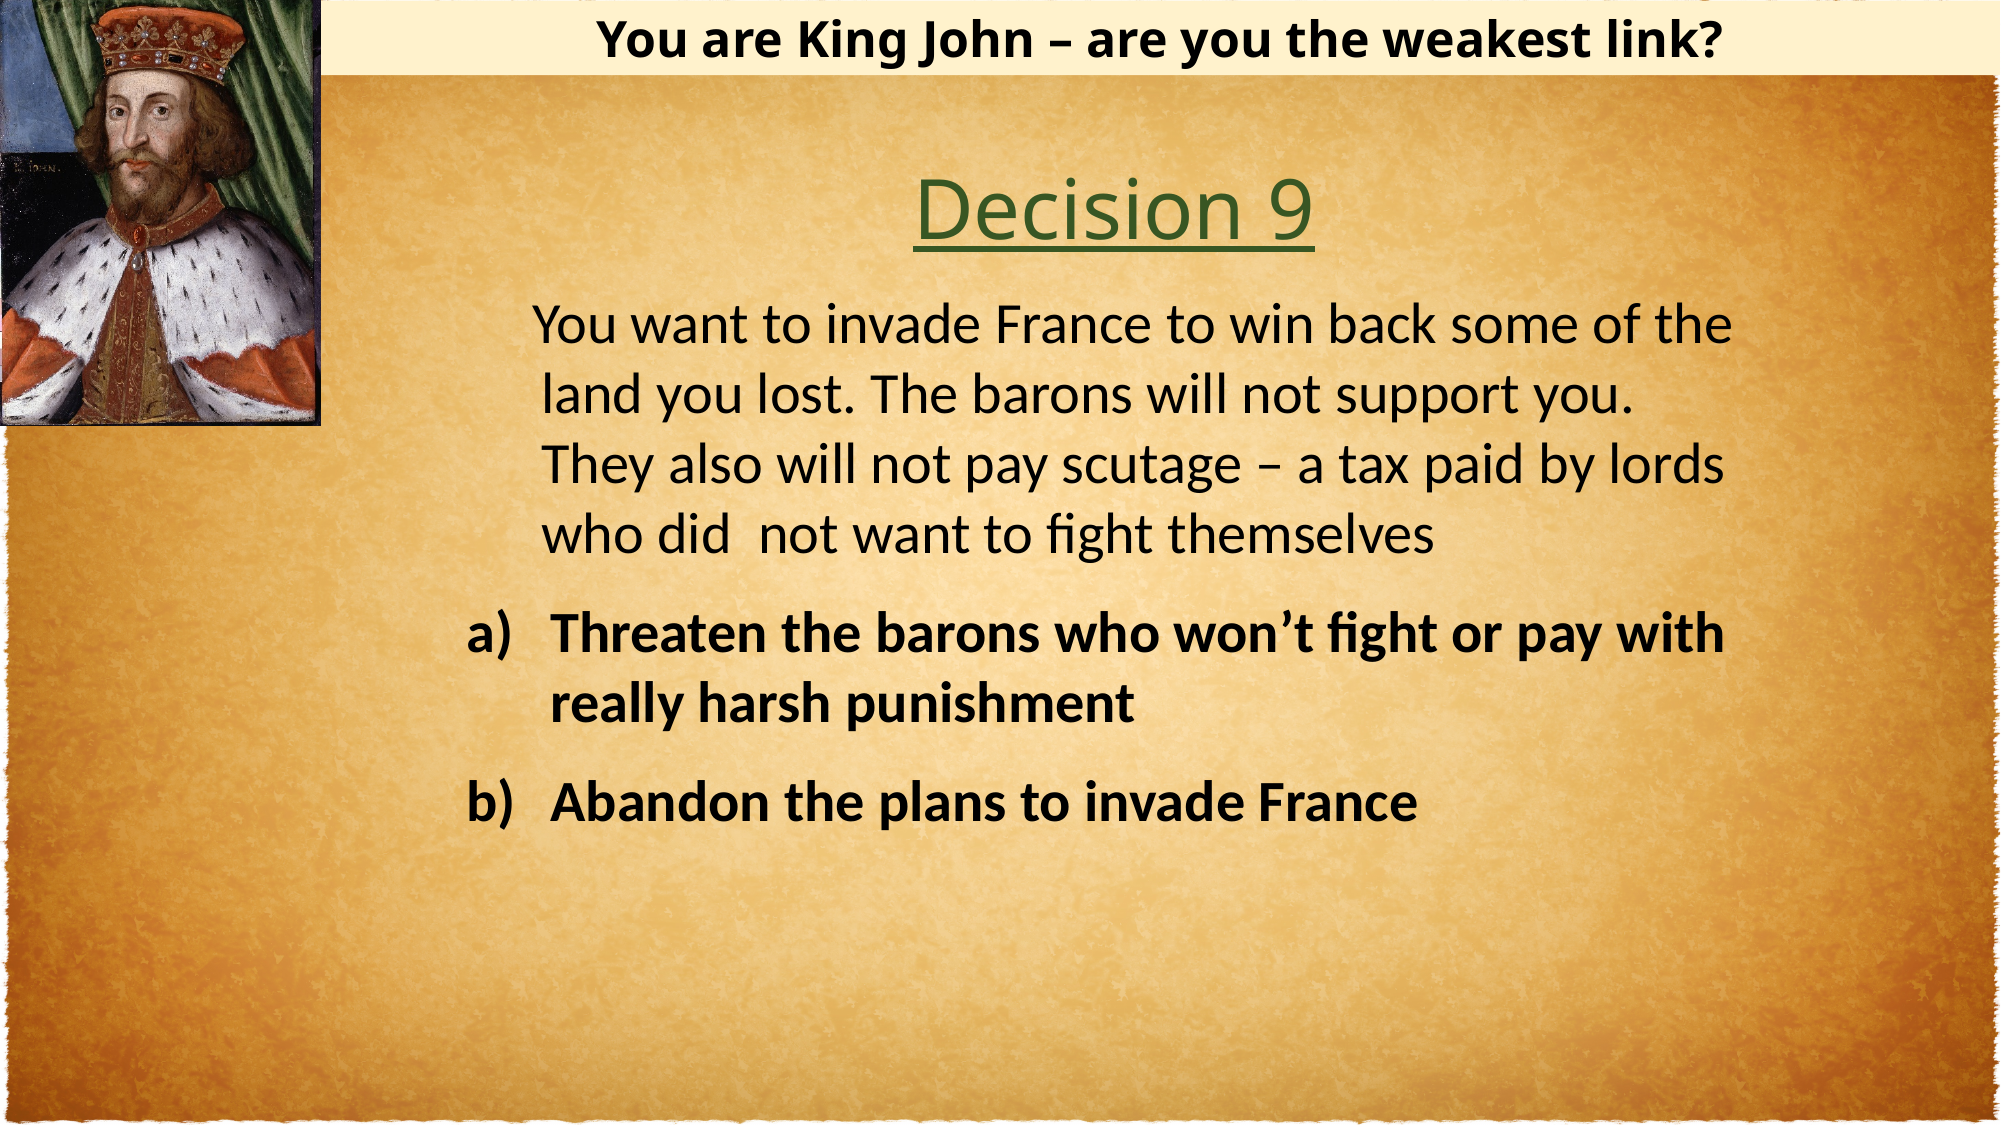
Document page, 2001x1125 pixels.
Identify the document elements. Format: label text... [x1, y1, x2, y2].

text_box You are King John – are you the weakest link? [321, 0, 2000, 76]
picture [0, 0, 2001, 1125]
text_box Decision 9 You want to invade France to win back some of the land you lost. The barons will not support you. They also will not pay scutage – a tax paid by lords who did not want to fight themselves Threaten the barons who won’t fight or pay with really harsh punishment Abandon the plans to invade France [451, 148, 1777, 926]
